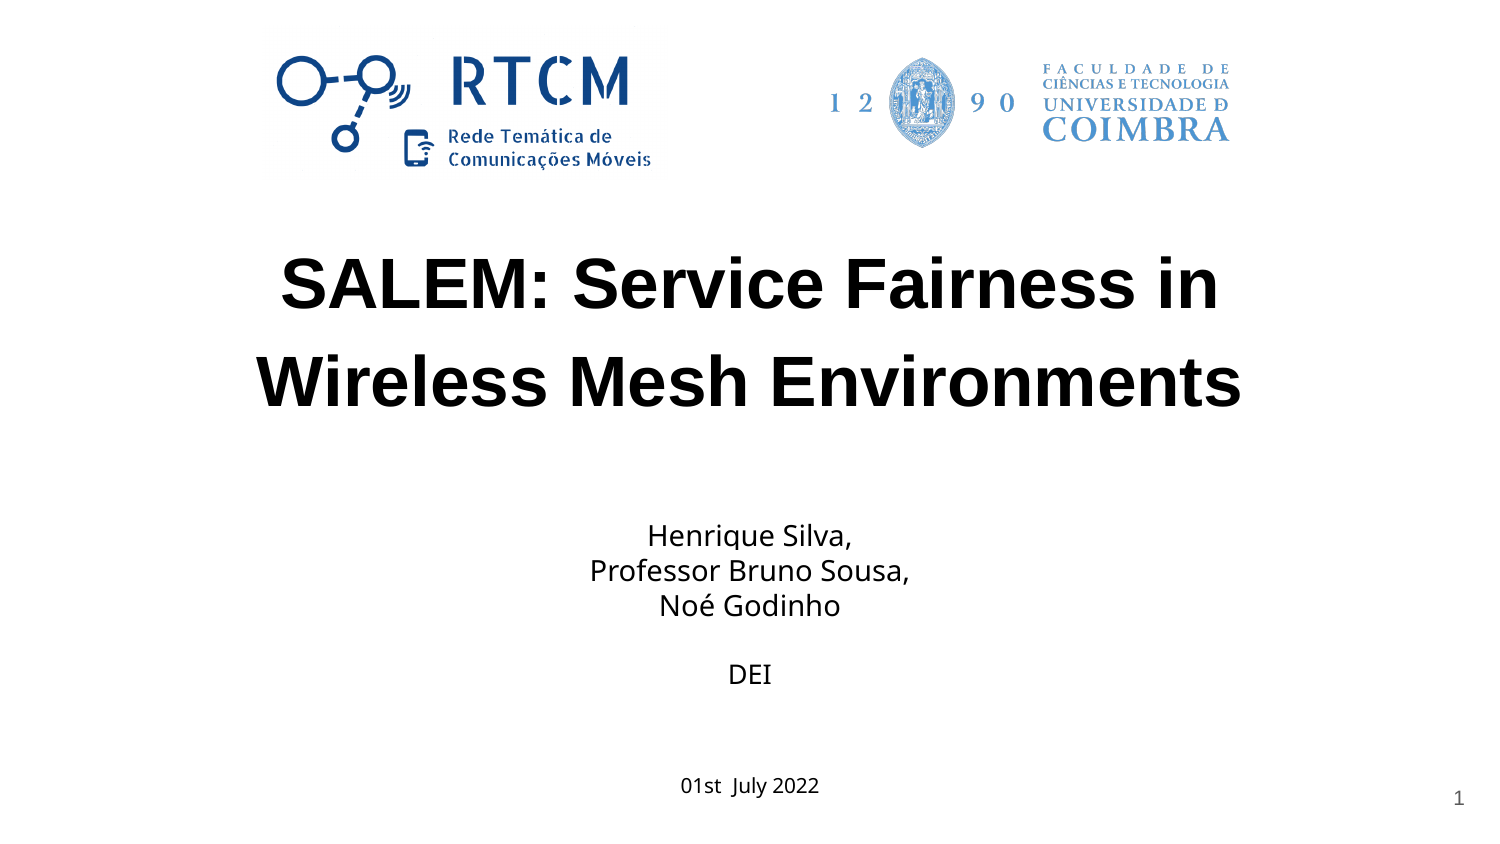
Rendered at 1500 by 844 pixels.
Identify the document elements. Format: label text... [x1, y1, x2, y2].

subtitle Henrique Silva, Professor Bruno Sousa, Noé Godinho DEI [51, 502, 1449, 633]
slide_number ‹#› [1389, 764, 1480, 830]
text_box 01st July 2022 [390, 760, 1110, 811]
picture [789, 17, 1271, 188]
picture [261, 24, 668, 181]
title SALEM: Service Fairness in Wireless Mesh Environments [122, 208, 1378, 437]
